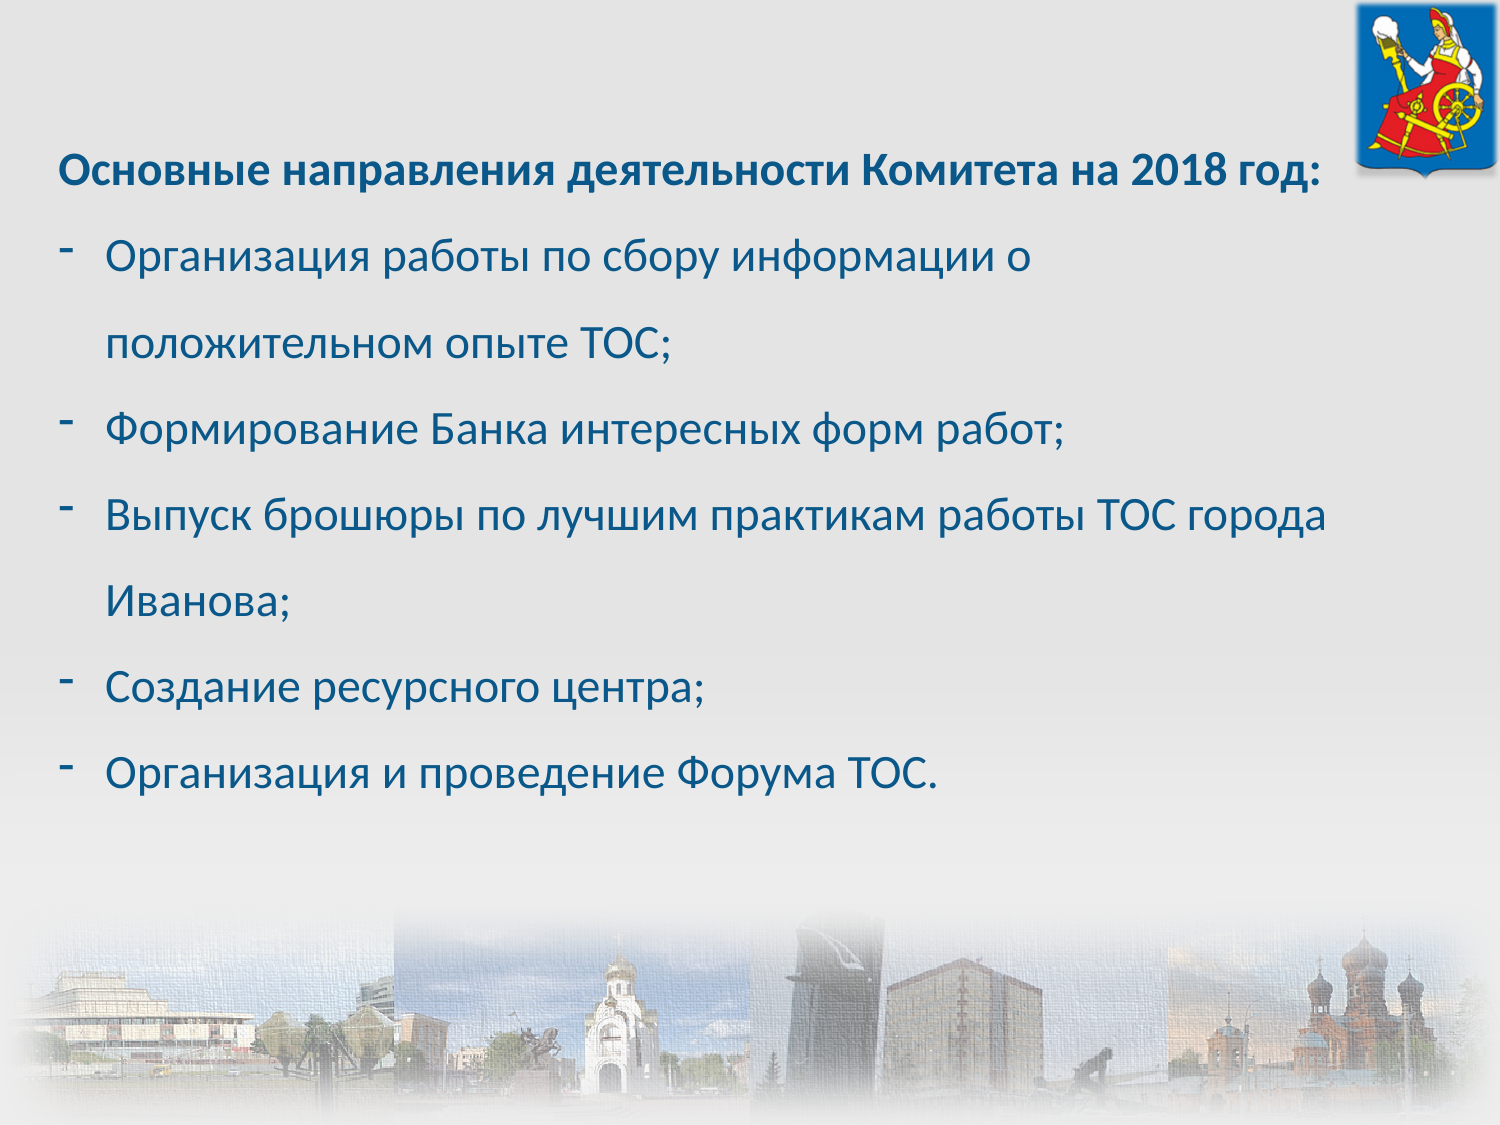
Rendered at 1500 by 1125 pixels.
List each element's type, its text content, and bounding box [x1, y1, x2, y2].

text_box [41, 113, 1447, 1083]
picture [1352, 0, 1500, 183]
text_box Основные направления деятельности Комитета на 2018 год: Организация работы по сбору информации о положительном опыте ТОС; Формирование Банка интересных форм работ; Выпуск брошюры по лучшим практикам работы ТОС города Иванова; Создание ресурсного центра; Организация и проведение Форума ТОС. [43, 101, 1367, 921]
